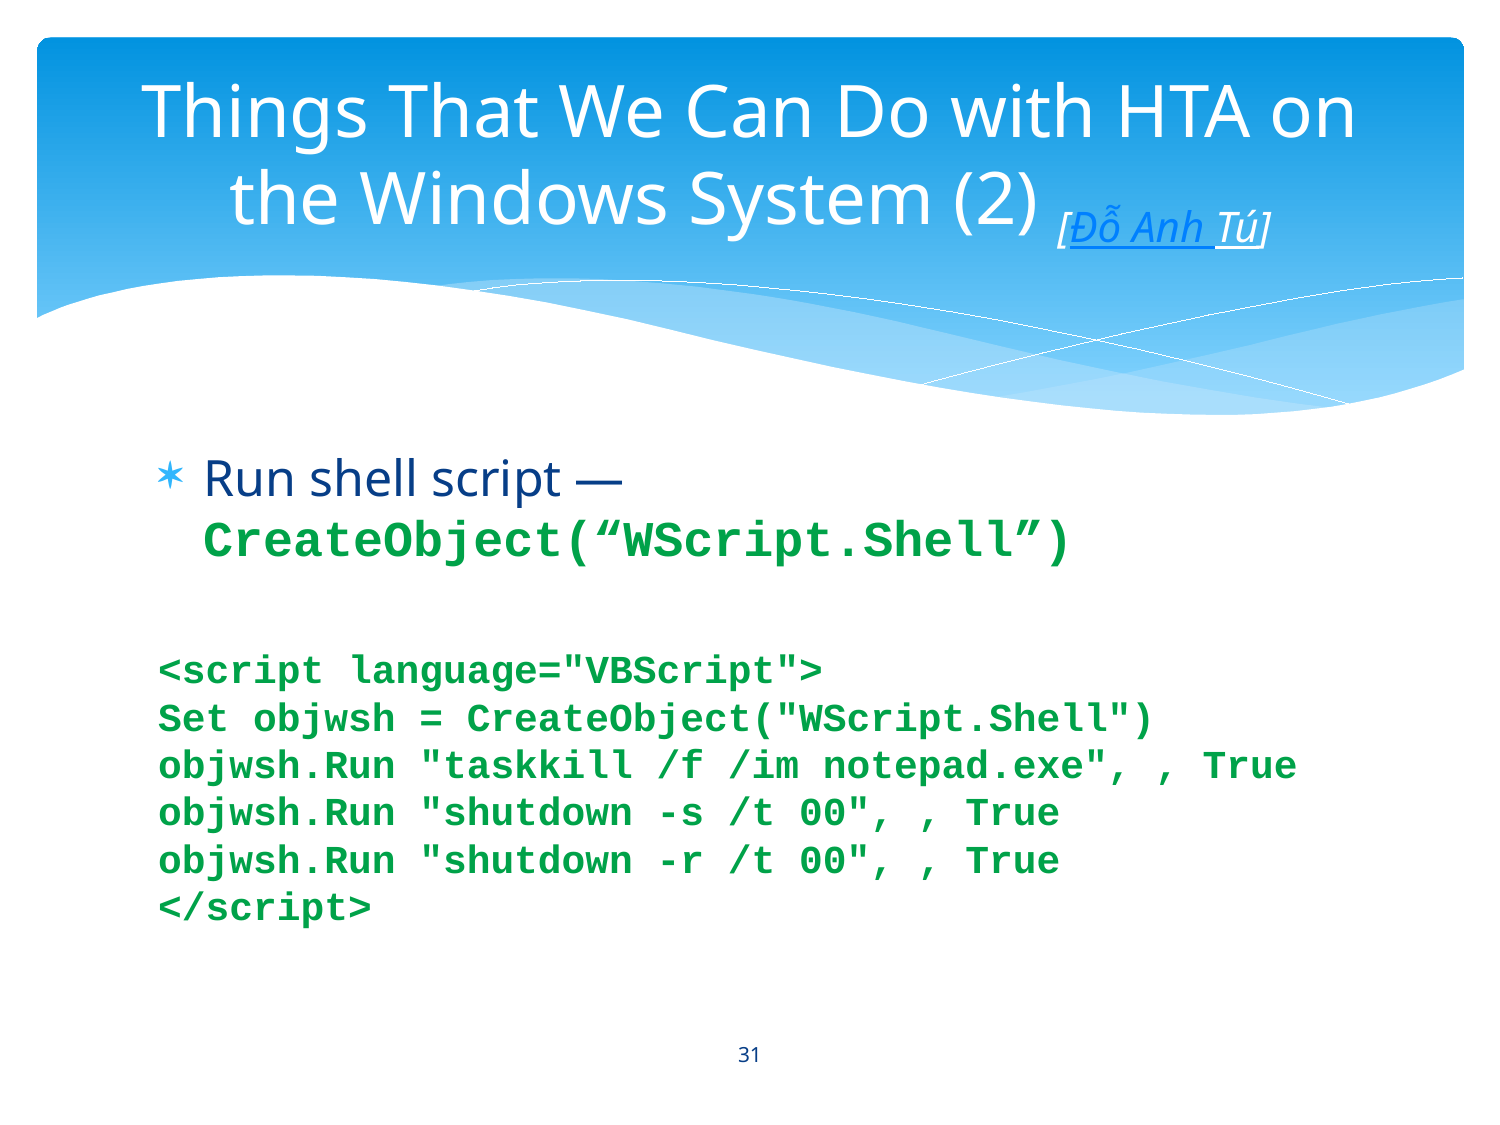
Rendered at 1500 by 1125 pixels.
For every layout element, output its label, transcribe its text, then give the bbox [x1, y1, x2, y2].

list Run shell script — CreateObject(“WScript.Shell”) <script language="VBScript"> Set objwsh = CreateObject("WScript.Shell") objwsh.Run "taskkill /f /im notepad.exe", , True objwsh.Run "shutdown -s /t 00", , True objwsh.Run "shutdown -r /t 00", , True </script> [143, 438, 1359, 1005]
title Things That We Can Do with HTA on the Windows System (2) [Đỗ Anh Tú] [75, 55, 1425, 261]
slide_number 31 [654, 1025, 846, 1086]
